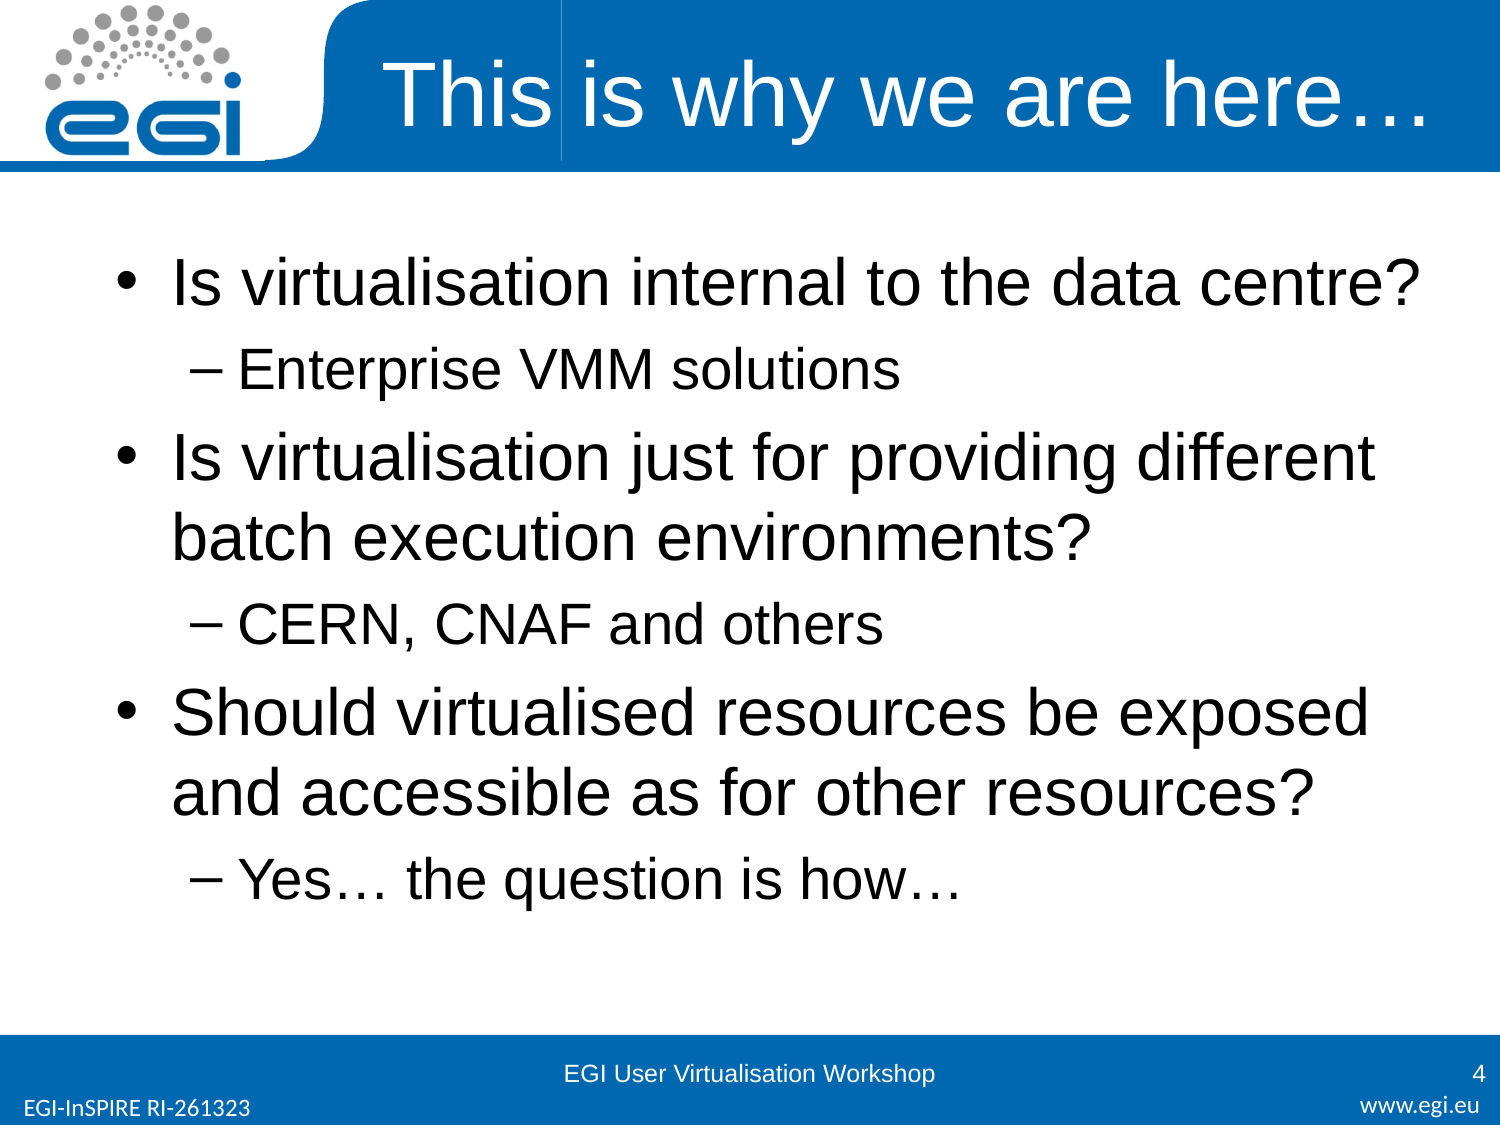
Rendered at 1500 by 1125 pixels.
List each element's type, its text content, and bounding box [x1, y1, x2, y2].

slide_number 4 [1151, 1042, 1500, 1103]
title This is why we are here… [348, 19, 1471, 161]
list Is virtualisation internal to the data centre? Enterprise VMM solutions Is virtualisation just for providing different batch execution environments? CERN, CNAF and others Should virtualised resources be exposed and accessible as for other resources? Yes… the question is how… [100, 231, 1459, 975]
picture [0, 0, 265, 161]
footer EGI User Virtualisation Workshop [512, 1042, 988, 1103]
